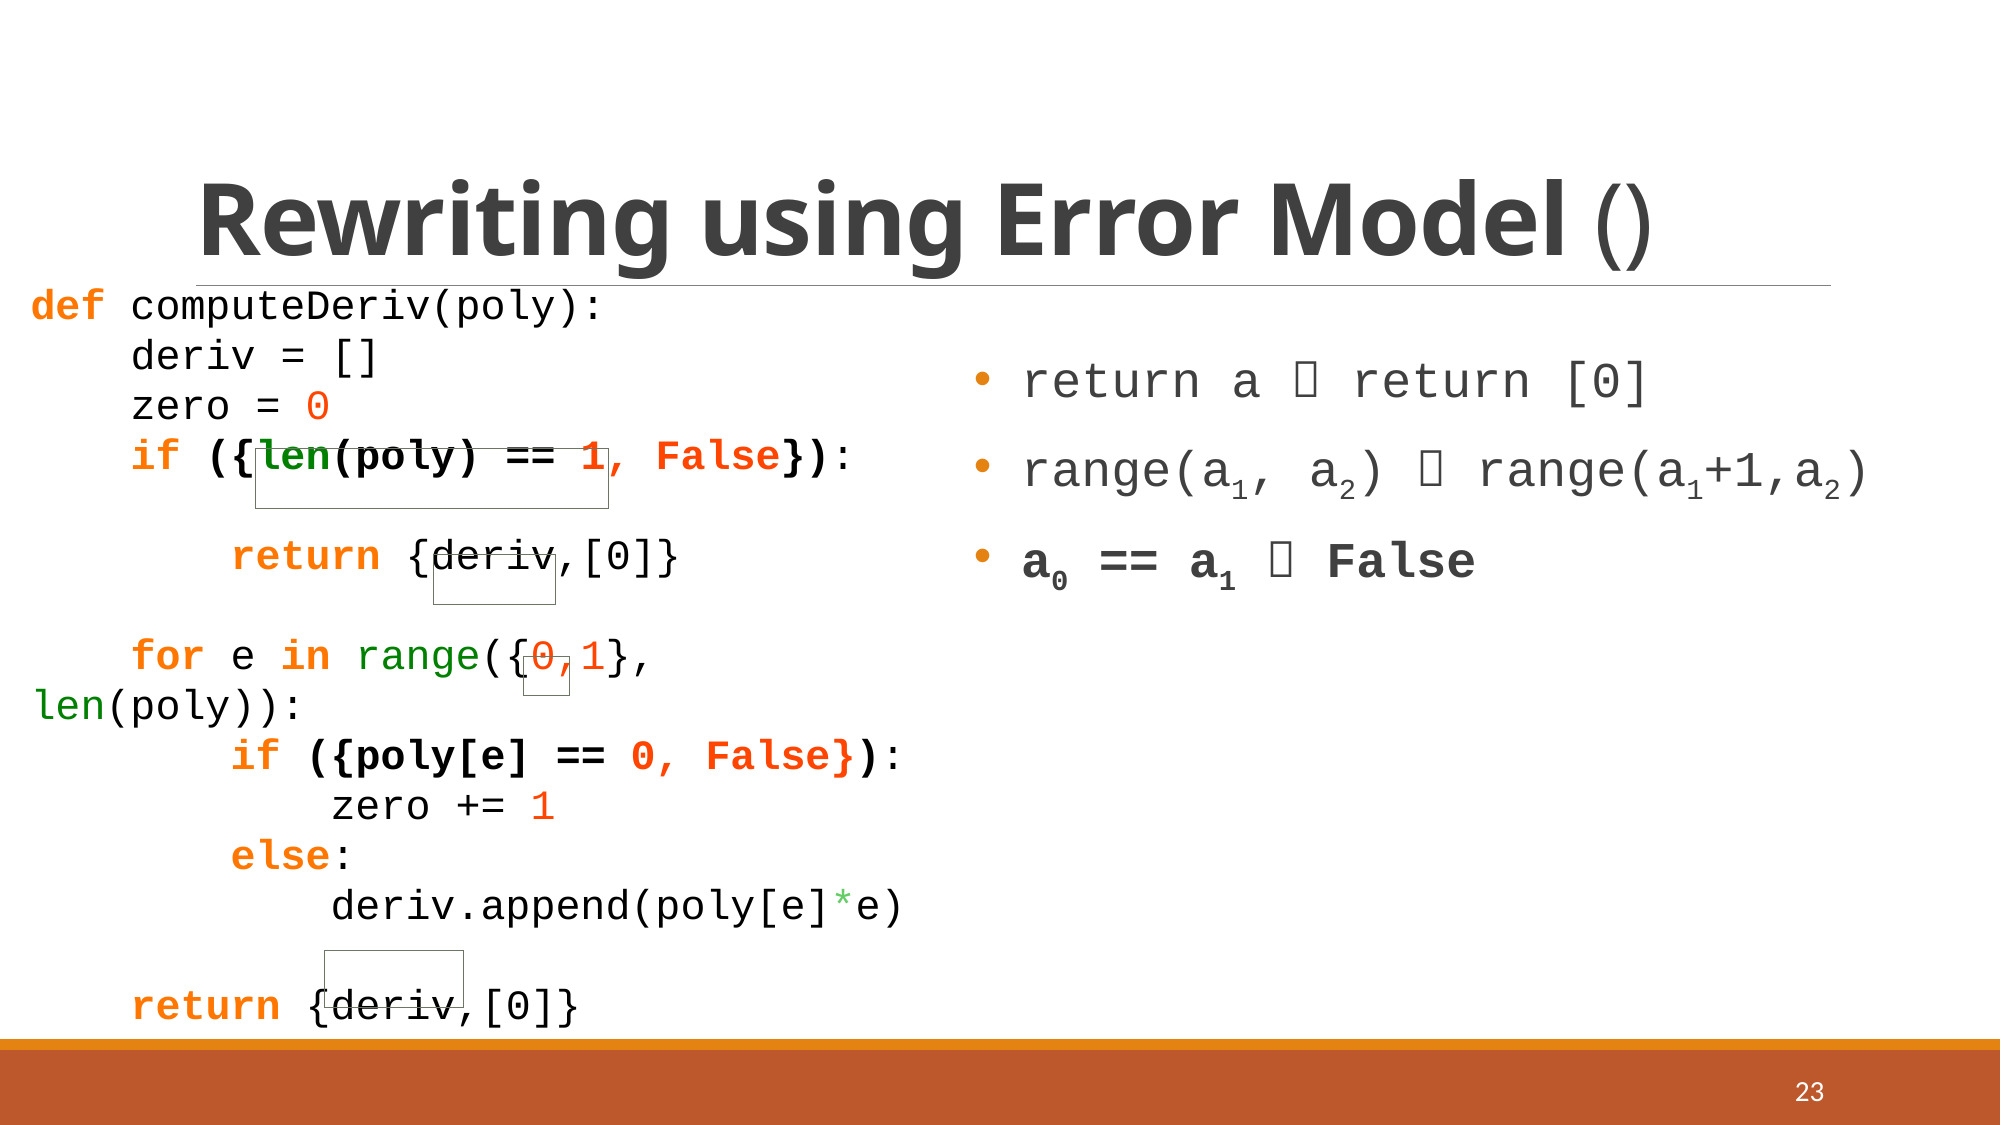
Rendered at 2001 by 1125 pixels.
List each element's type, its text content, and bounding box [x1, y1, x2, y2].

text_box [15, 241, 972, 1015]
list return a  return [0] range(a1, a2)  range(a1+1,a2) a0 == a1  False [978, 347, 1943, 668]
slide_number 23 [1624, 1059, 1840, 1120]
